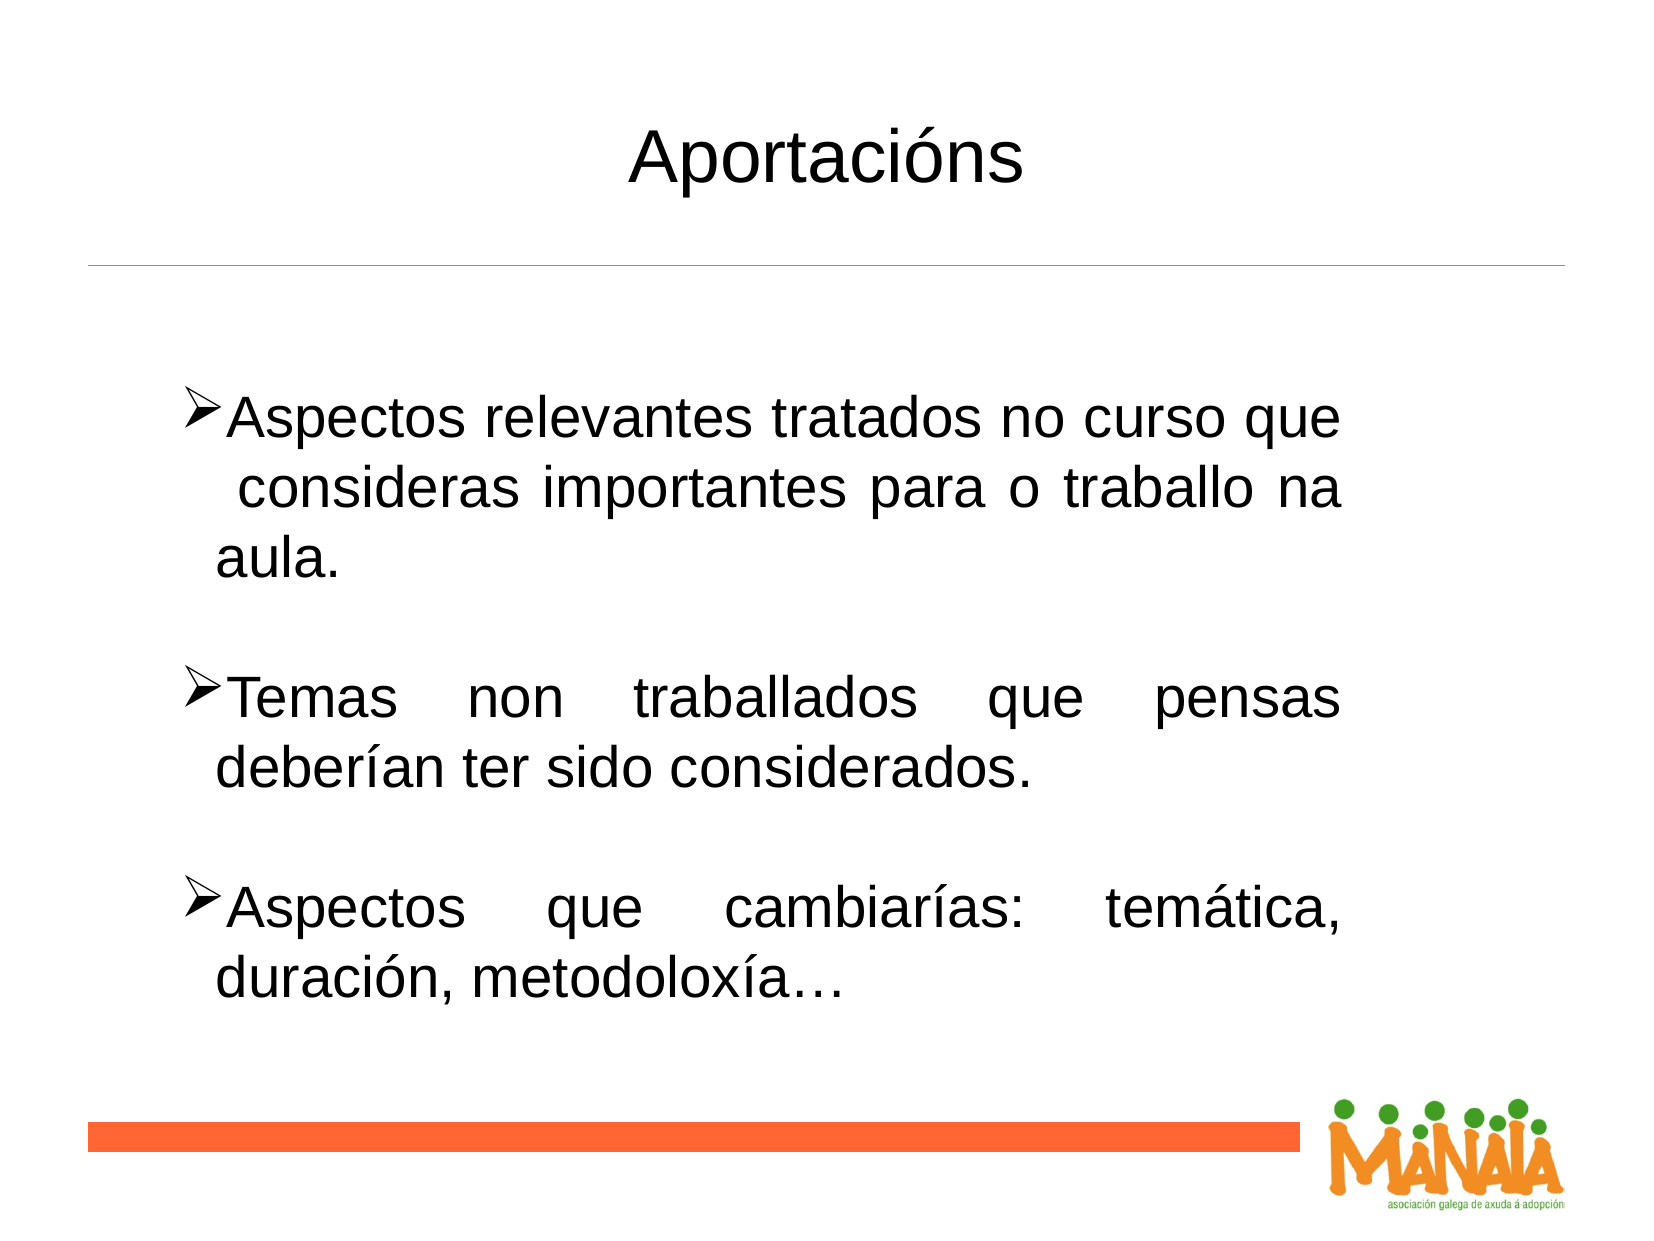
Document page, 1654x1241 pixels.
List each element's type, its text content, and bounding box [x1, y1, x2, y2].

title Aportacións [82, 49, 1572, 257]
text_box [88, 1122, 1300, 1152]
text_box Aspectos relevantes tratados no curso que consideras importantes para o traballo na aula. Temas non traballados que pensas deberían ter sido considerados. Aspectos que cambiarías: temática, duración, metodoloxía… [165, 371, 1359, 1017]
picture [1328, 1098, 1565, 1211]
